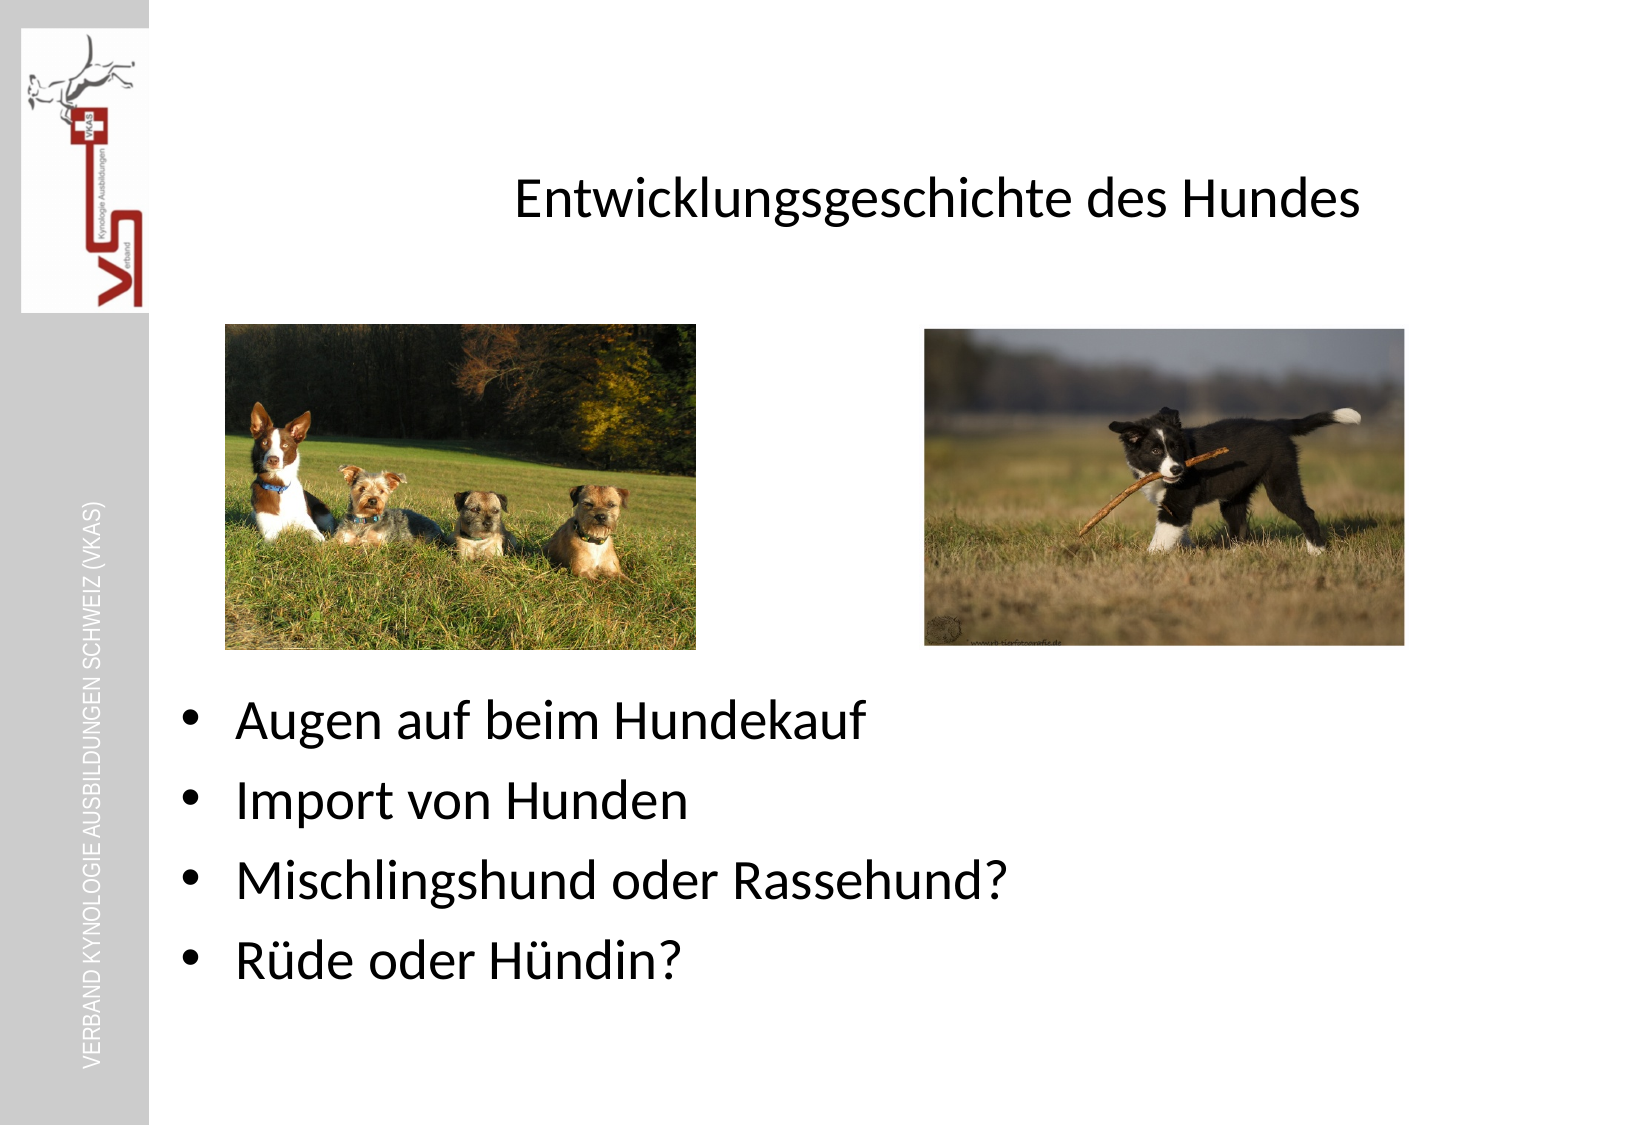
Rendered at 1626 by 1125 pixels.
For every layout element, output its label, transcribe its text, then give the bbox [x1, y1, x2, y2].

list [225, 324, 696, 651]
title Entwicklungsgeschichte des Hundes [121, 99, 1504, 288]
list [919, 324, 1410, 651]
picture [22, 29, 149, 313]
list Augen auf beim Hundekauf Import von Hunden Mischlingshund oder Rassehund? Rüde oder Hündin? [165, 675, 1504, 1000]
